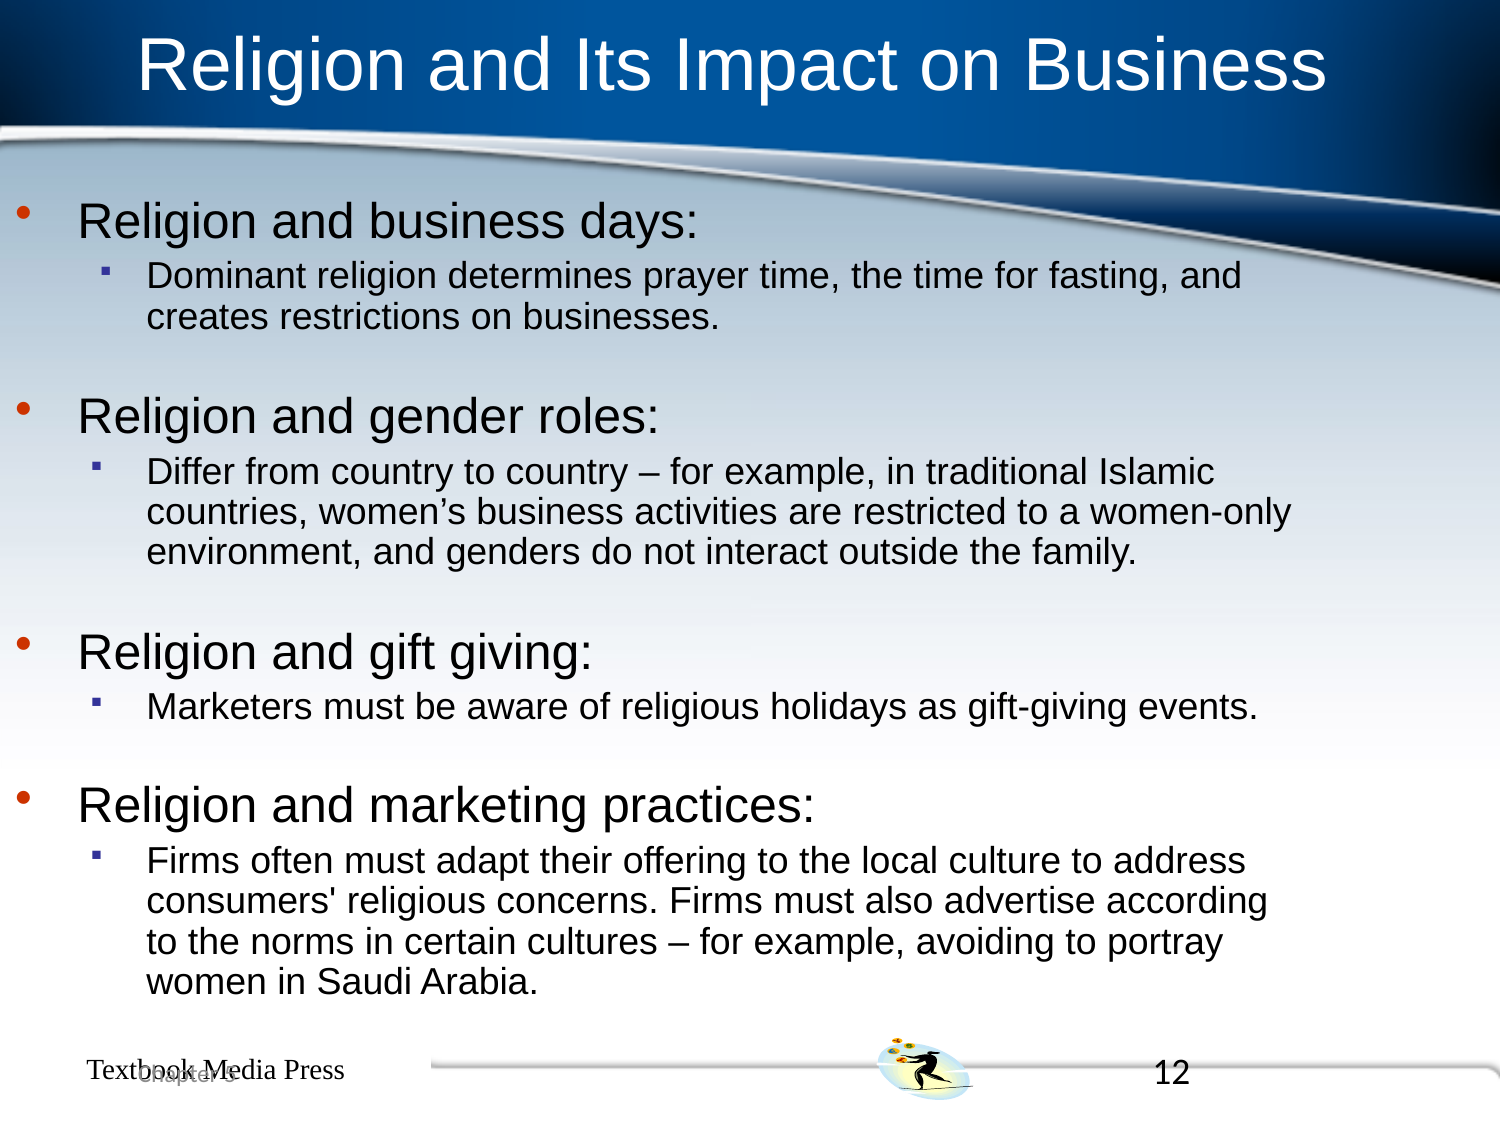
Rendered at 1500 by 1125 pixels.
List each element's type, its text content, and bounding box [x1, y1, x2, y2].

slide_number 12 [1325, 1039, 1488, 1100]
picture [0, 0, 1500, 1125]
text_box Religion and Its Impact on Business [88, 0, 1376, 113]
text_box Religion and business days: Dominant religion determines prayer time, the time for fasting, and creates restrictions on businesses. Religion and gender roles: Differ from country to country – for example, in traditional Islamic countries, women’s business activities are restricted to a women-only environment, and genders do not interact outside the family. Religion and gift giving: Marketers must be aware of religious holidays as gift-giving events. Religion and marketing practices: Firms often must adapt their offering to the local culture to address consumers' religious concerns. Firms must also advertise according to the norms in certain cultures – for example, avoiding to portray women in Saudi Arabia. [0, 187, 1325, 1125]
picture [874, 1037, 976, 1101]
